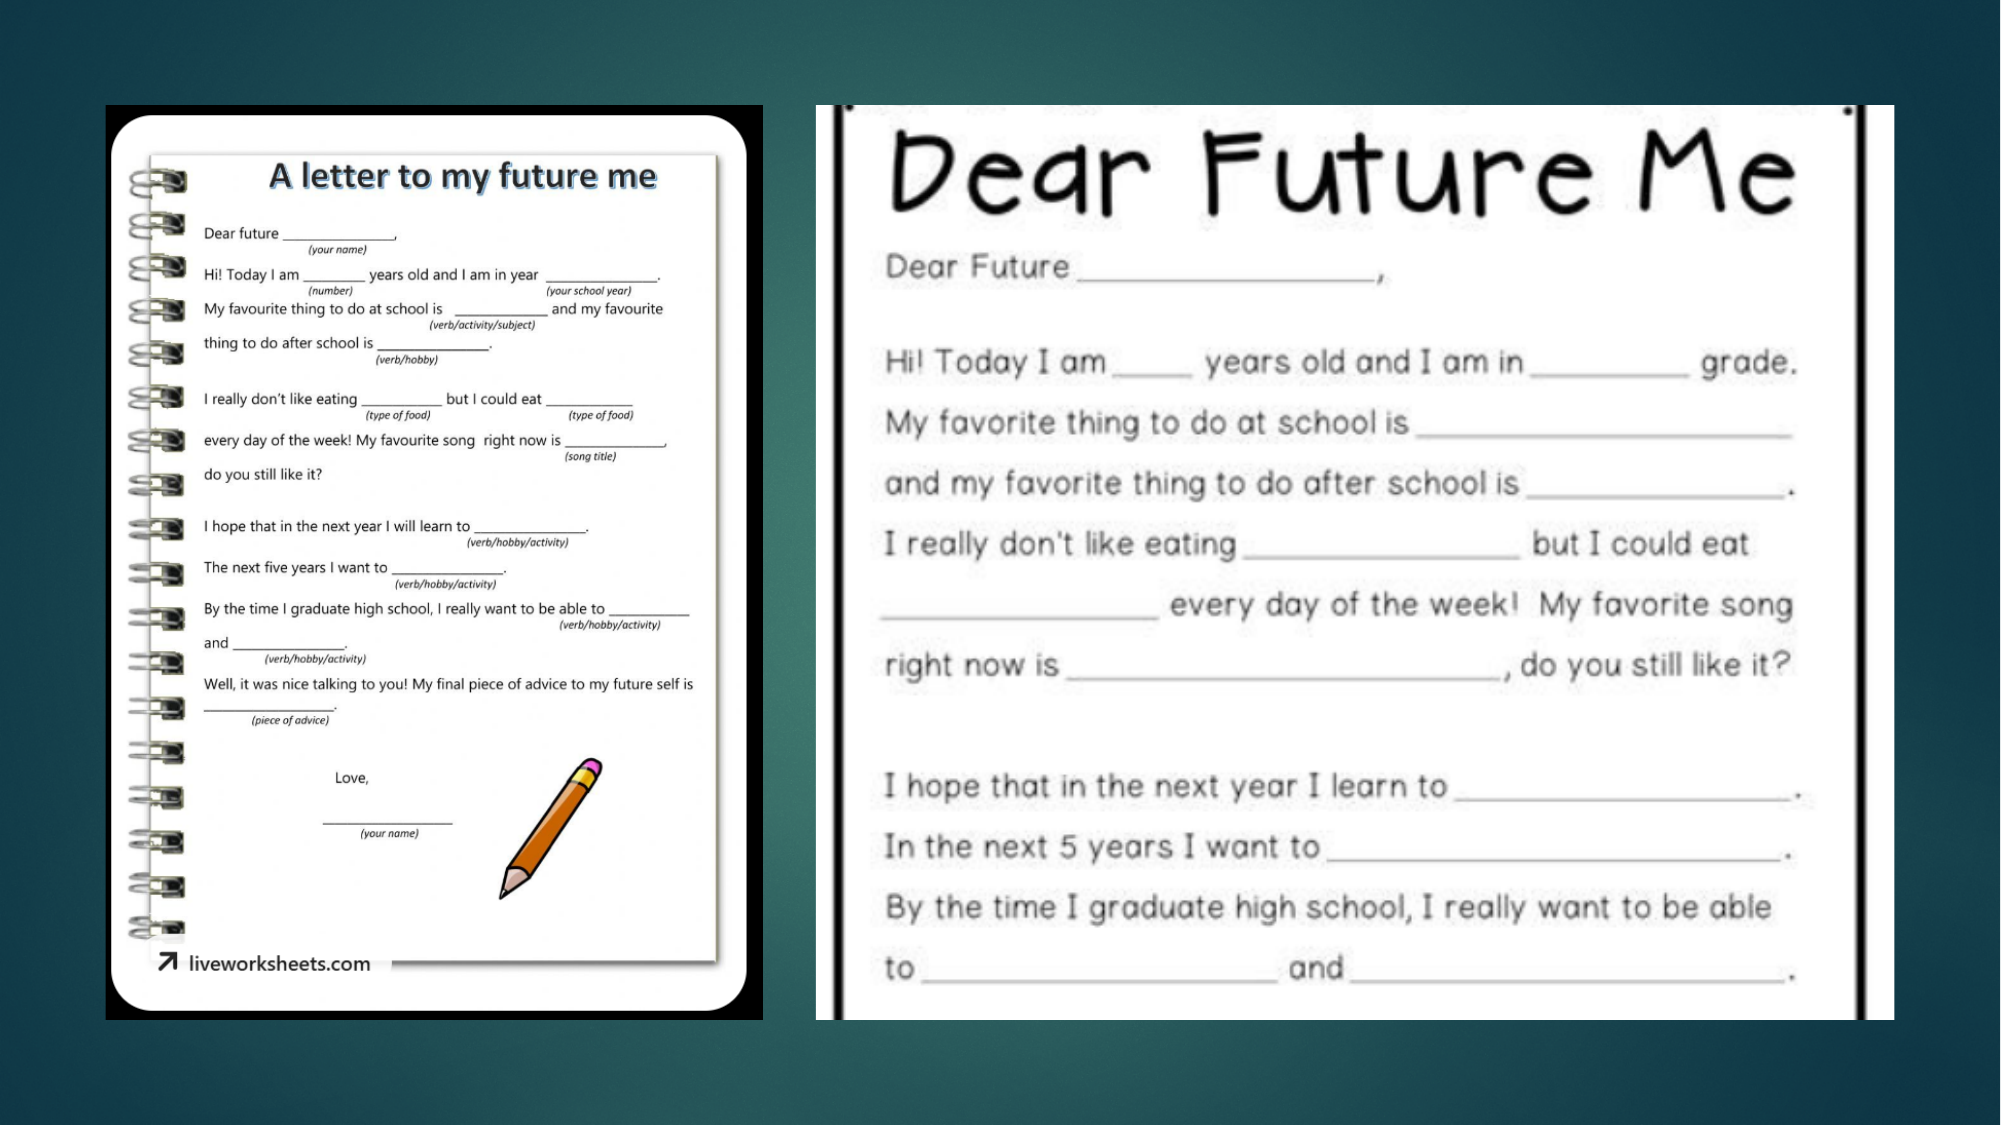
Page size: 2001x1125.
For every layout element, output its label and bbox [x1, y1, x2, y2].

text_box [1576, 0, 2000, 1125]
picture [815, 0, 1895, 1125]
picture [0, 105, 764, 1125]
text_box [0, 0, 1405, 1125]
